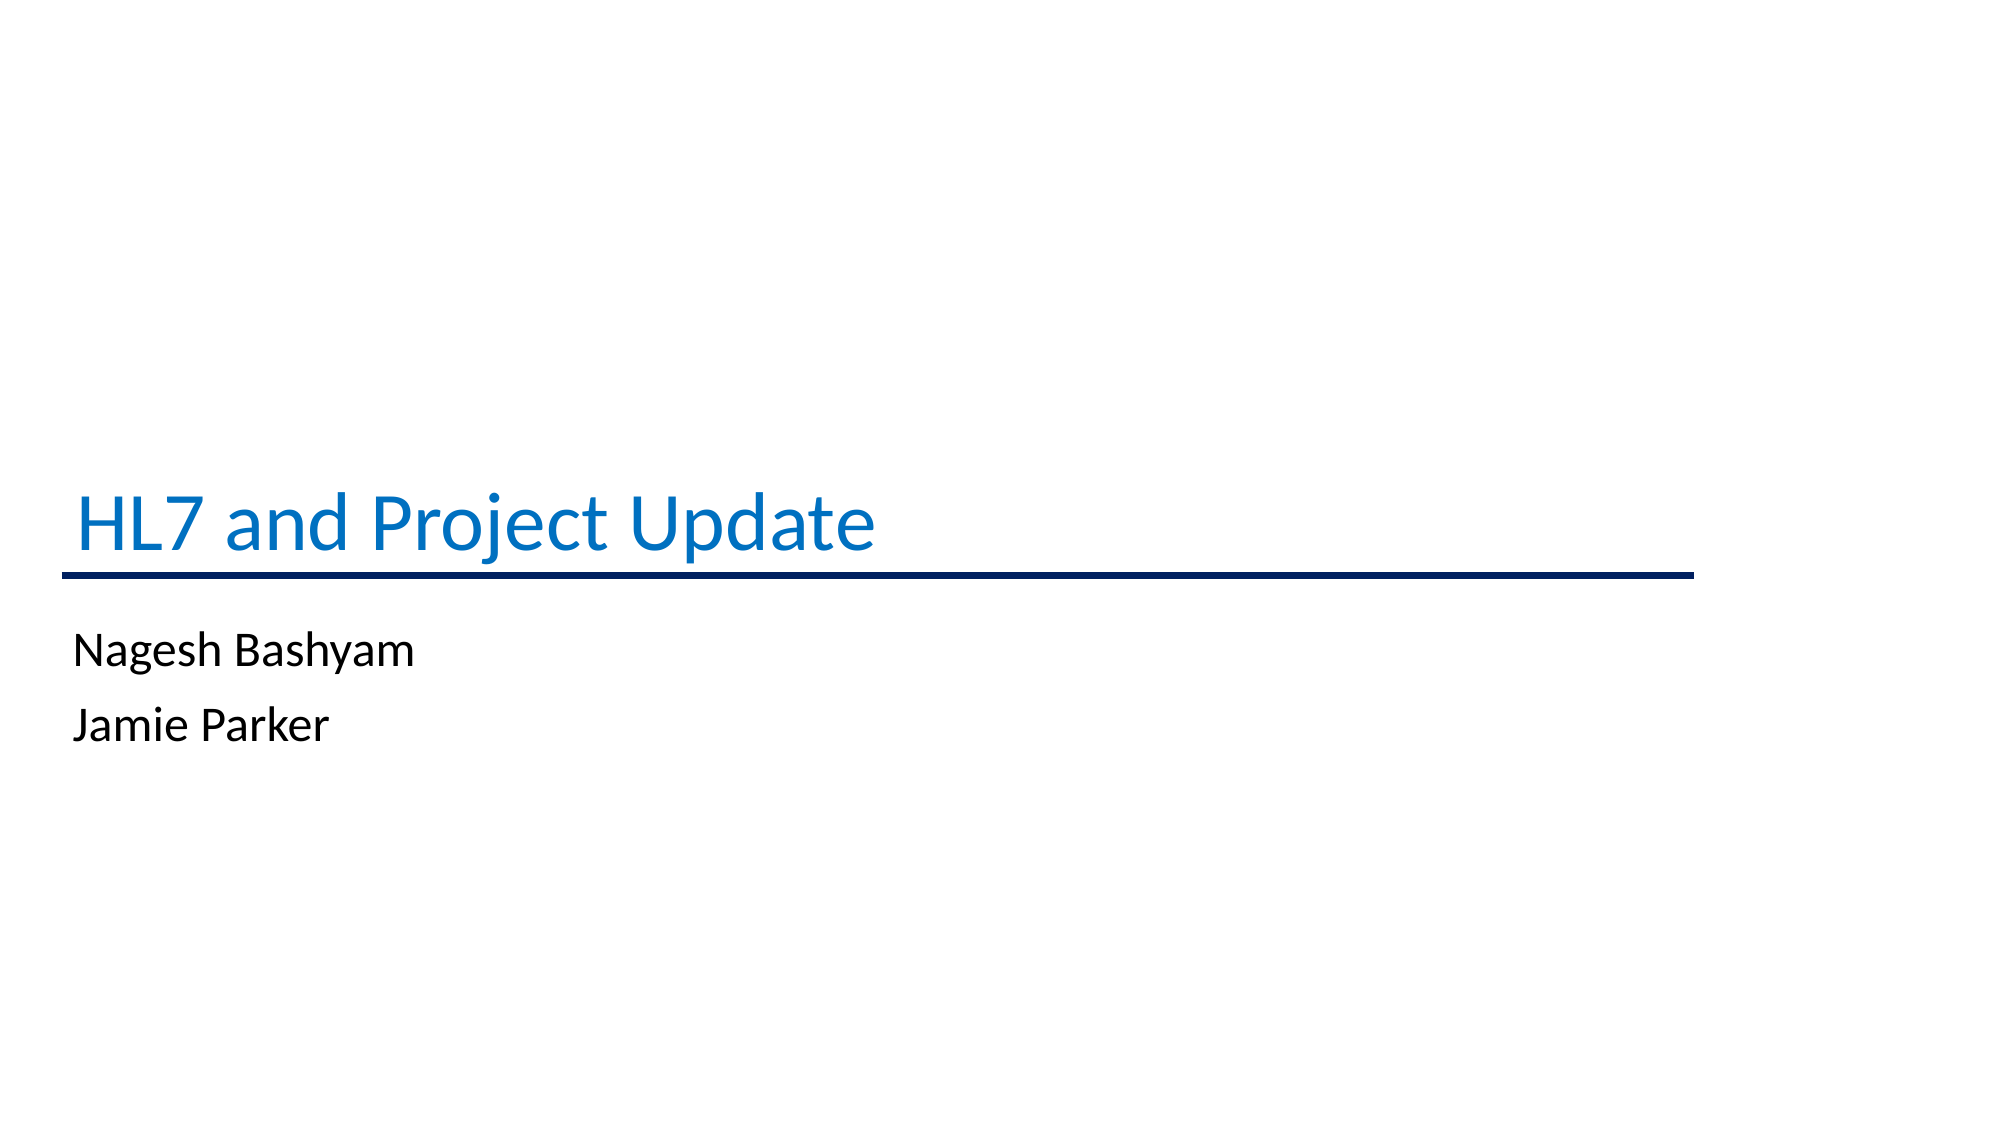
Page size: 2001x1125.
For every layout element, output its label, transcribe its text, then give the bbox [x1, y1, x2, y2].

title HL7 and Project Update [61, 184, 1722, 576]
subtitle Nagesh Bashyam Jamie Parker [57, 615, 1558, 789]
